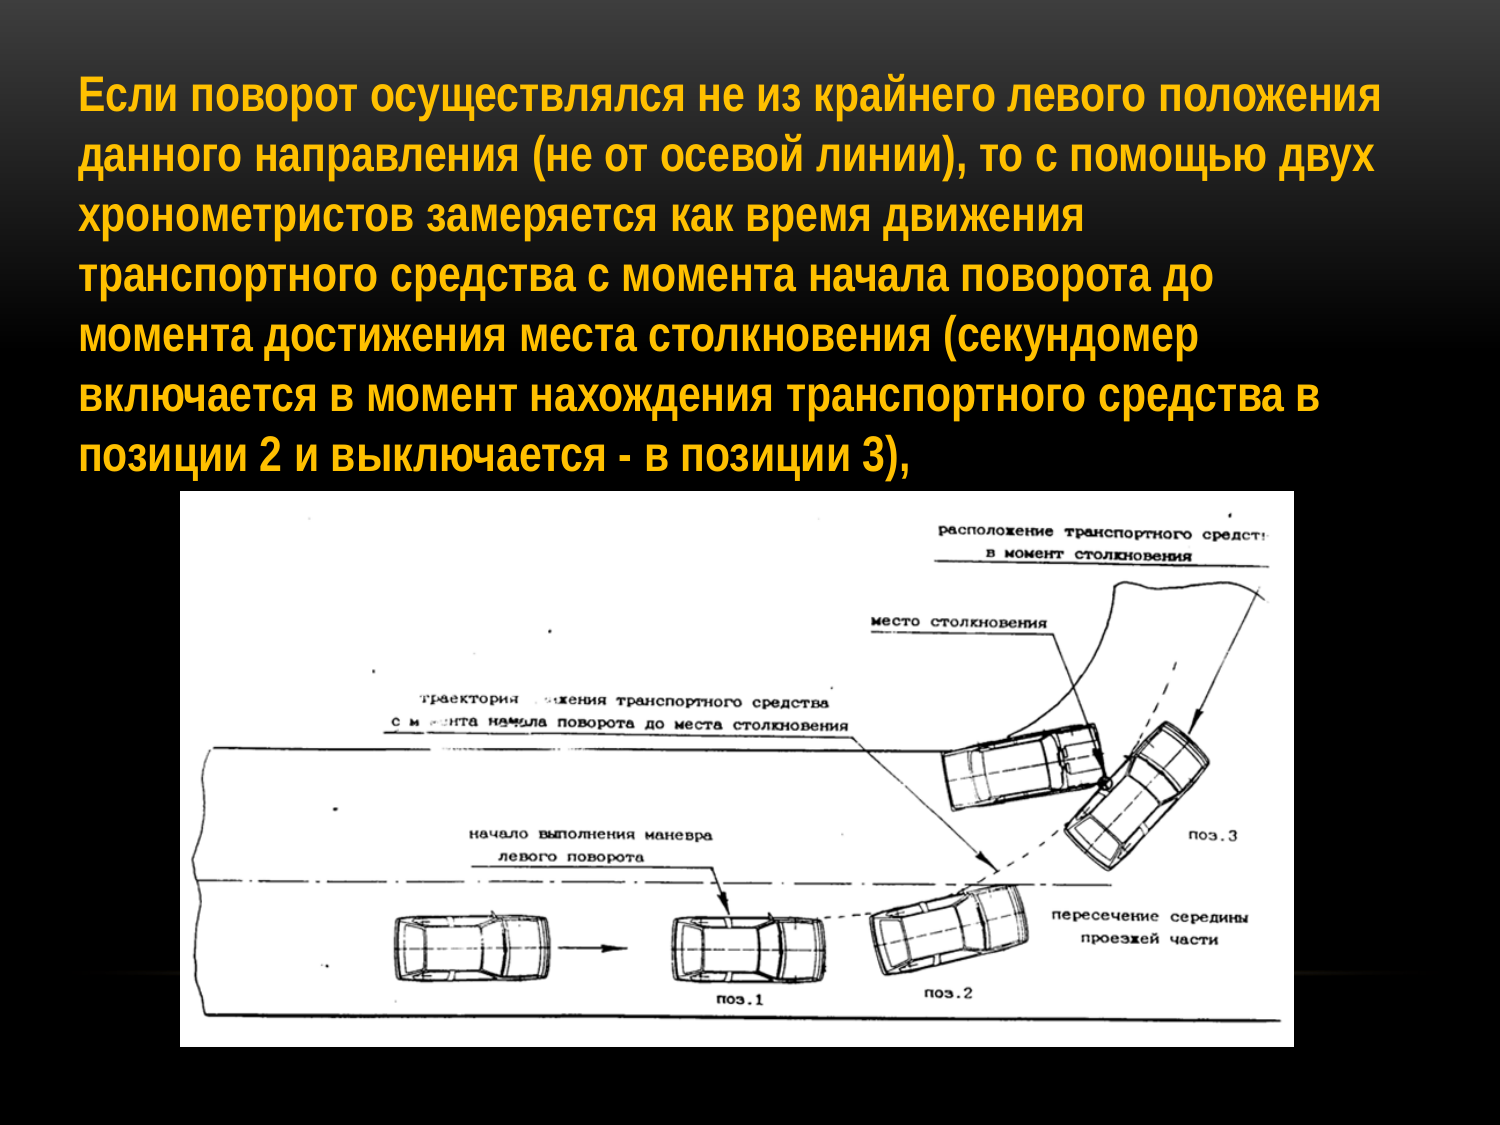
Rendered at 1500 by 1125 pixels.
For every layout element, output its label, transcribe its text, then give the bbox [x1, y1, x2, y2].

picture [0, 0, 1500, 1125]
text_box Если поворот осуществлялся не из крайнего левого положения данного направления (не от осевой линии), то с помощью двух хронометристов замеряется как время движения транспортного средства с момента начала поворота до момента достижения места столкновения (секундомер включается в момент нахождения транспортного средства в позиции 2 и выключается - в позиции 3), [63, 54, 1411, 490]
